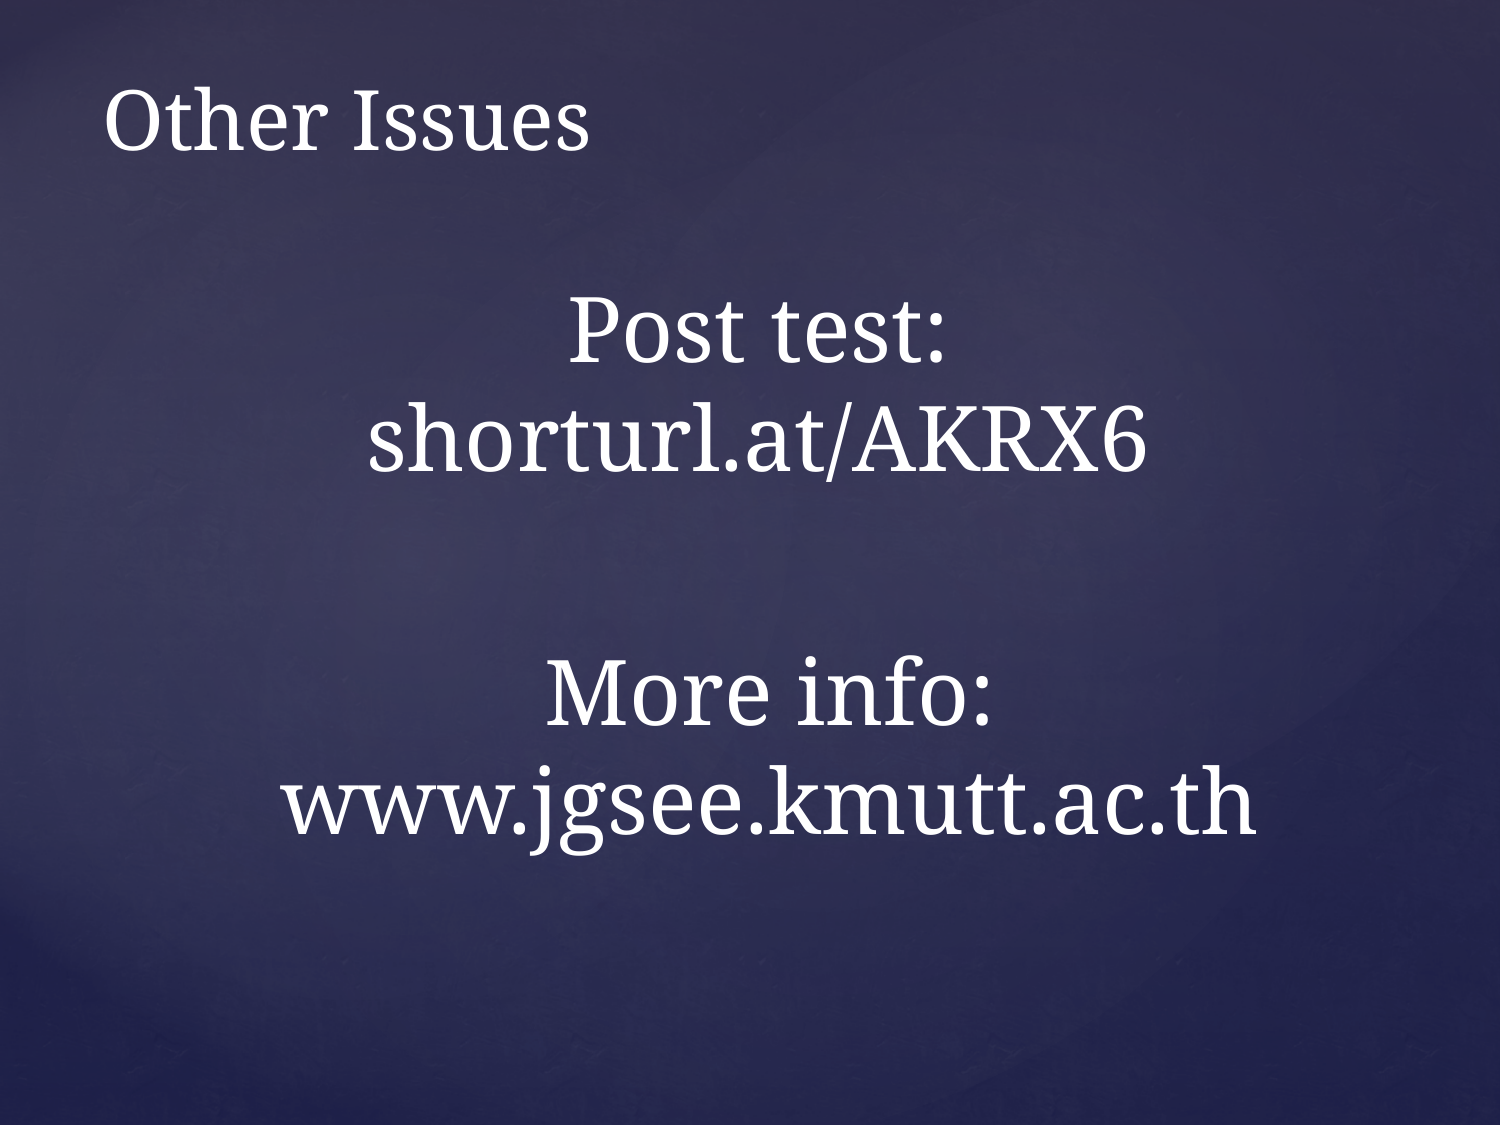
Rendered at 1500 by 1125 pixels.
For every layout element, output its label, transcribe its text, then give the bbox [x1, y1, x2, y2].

list Post test: shorturl.at/AKRX6 More info: www.jgsee.kmutt.ac.th [112, 262, 1425, 863]
text_box Other Issues [87, 24, 1325, 175]
